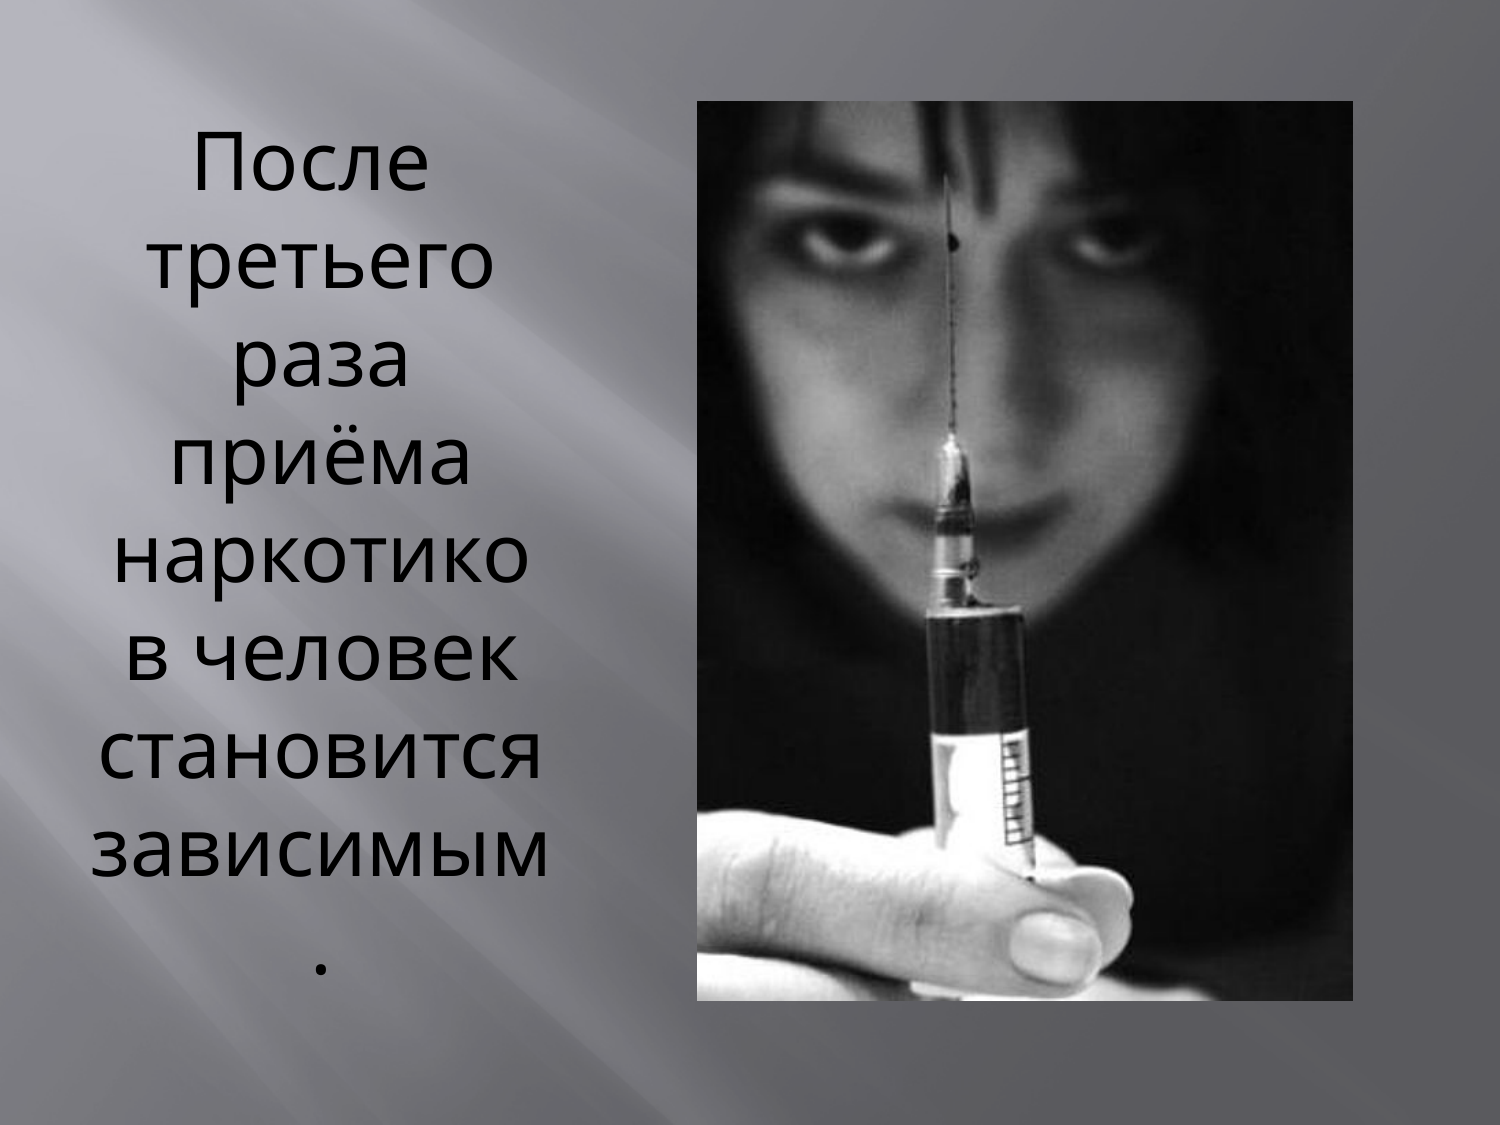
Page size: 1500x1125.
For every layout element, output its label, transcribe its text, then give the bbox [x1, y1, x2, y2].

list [697, 101, 1353, 1002]
list После третьего раза приёма наркотиков человек становится зависимым. [75, 101, 569, 1005]
